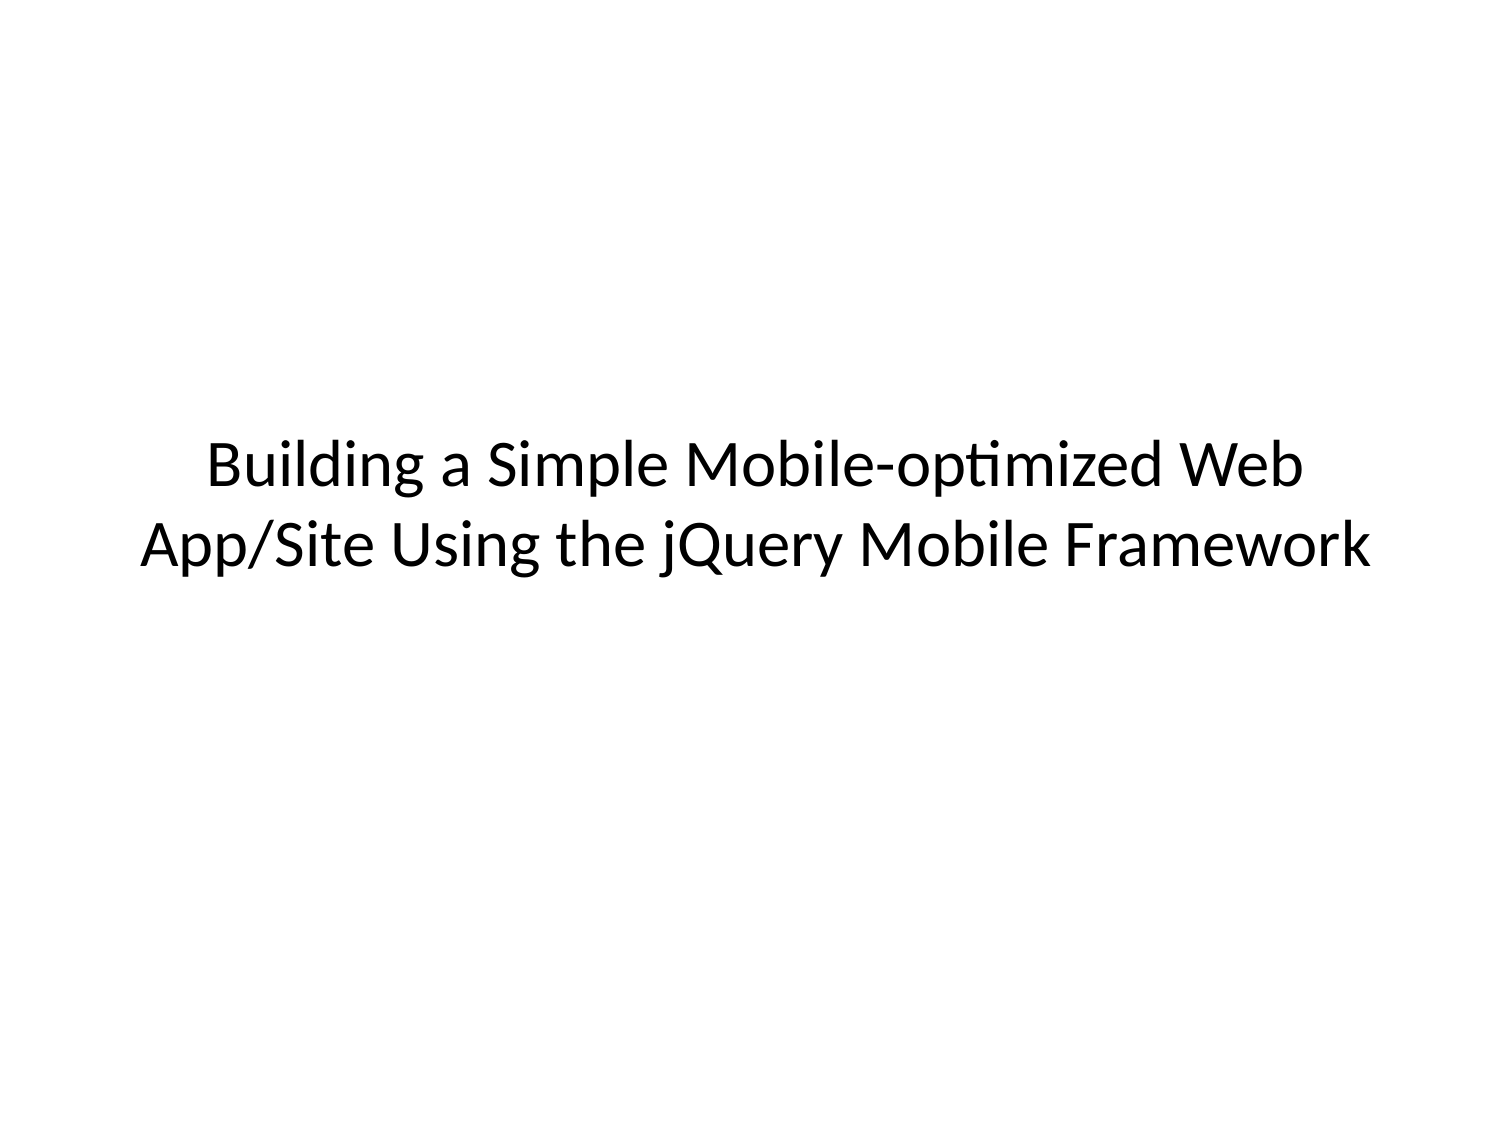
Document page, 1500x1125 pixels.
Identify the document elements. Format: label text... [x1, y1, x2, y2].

text_box Building a Simple Mobile-optimized Web App/Site Using the jQuery Mobile Framework [99, 412, 1413, 590]
